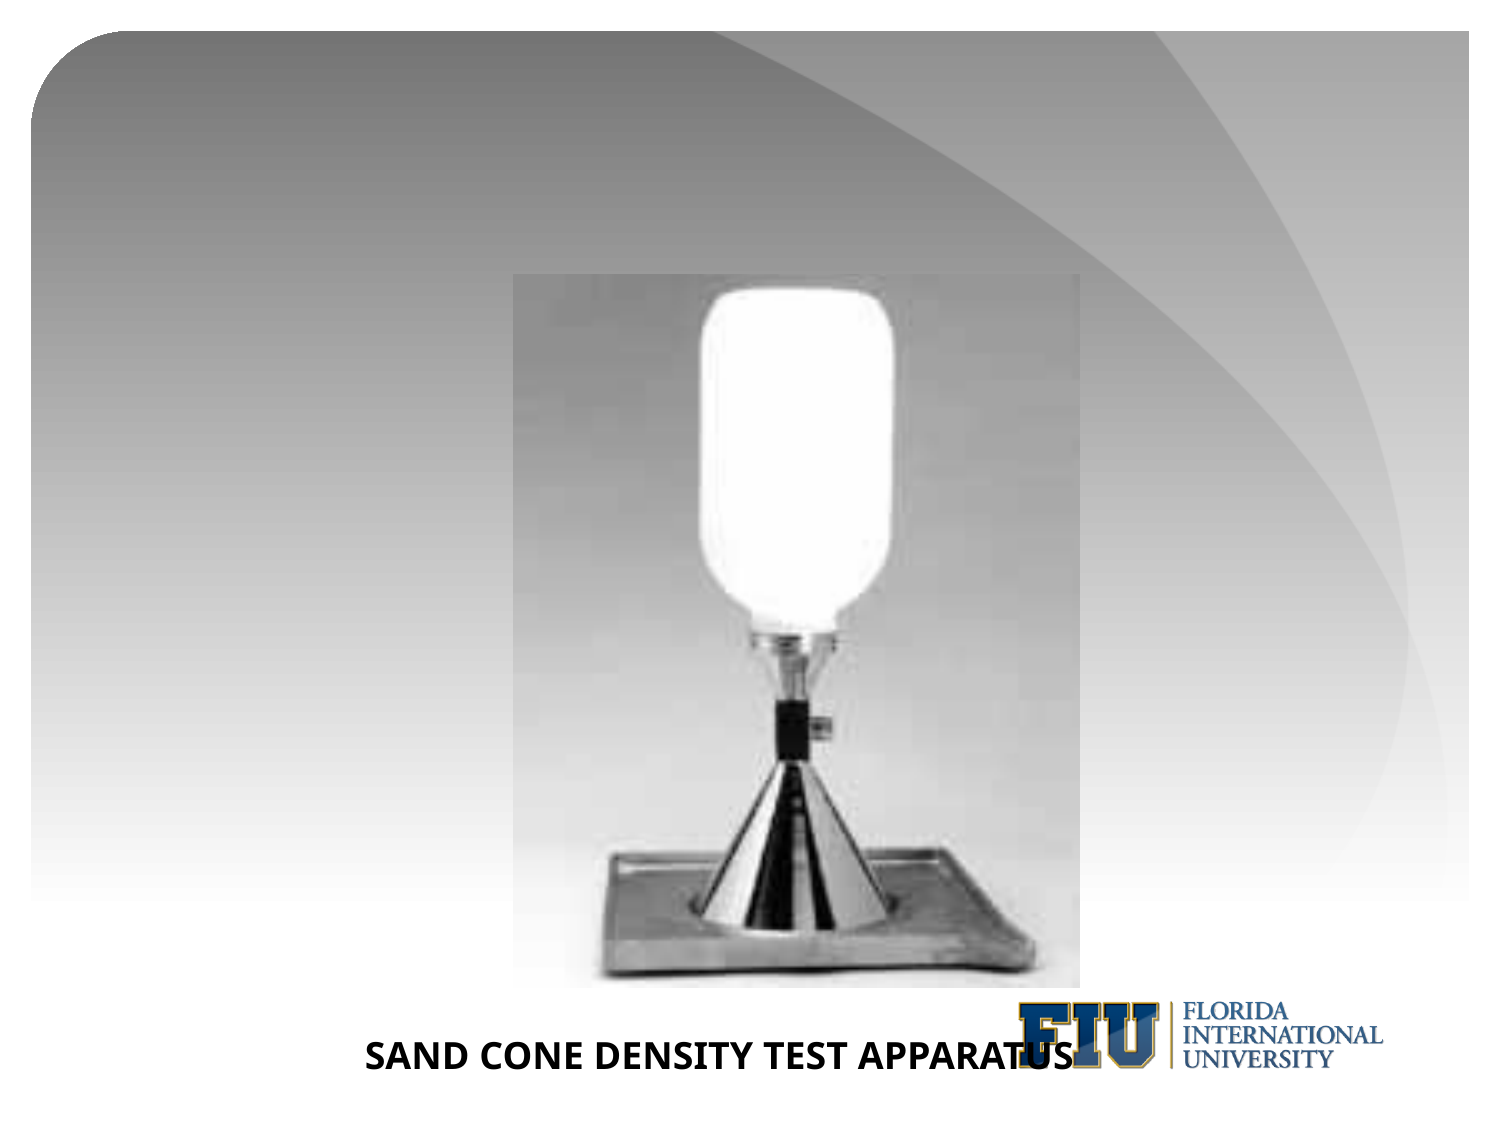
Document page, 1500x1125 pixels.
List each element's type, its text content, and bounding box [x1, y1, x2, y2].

picture [24, 30, 1473, 1094]
text_box SAND CONE DENSITY TEST APPARATUS [349, 1024, 1338, 1085]
